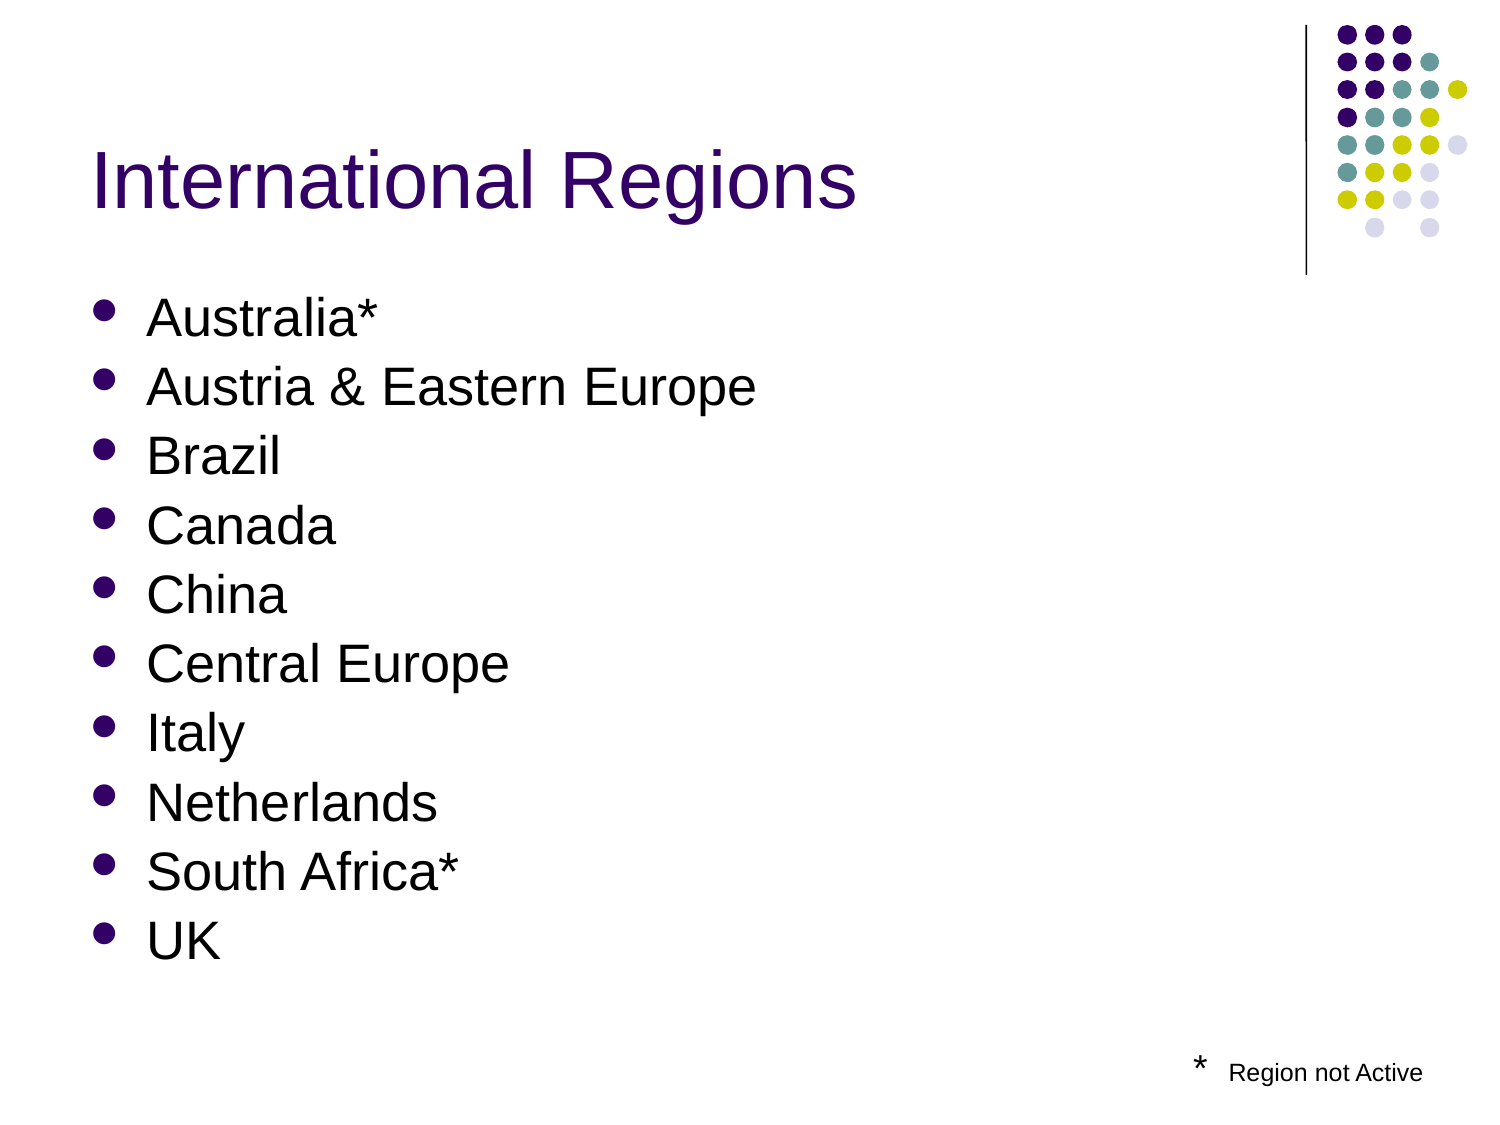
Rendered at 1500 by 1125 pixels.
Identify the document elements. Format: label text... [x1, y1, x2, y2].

text_box * Region not Active [1178, 1036, 1500, 1097]
title International Regions [74, 19, 1313, 233]
list Australia* Austria & Eastern Europe Brazil Canada China Central Europe Italy Netherlands South Africa* UK [74, 281, 1426, 1006]
